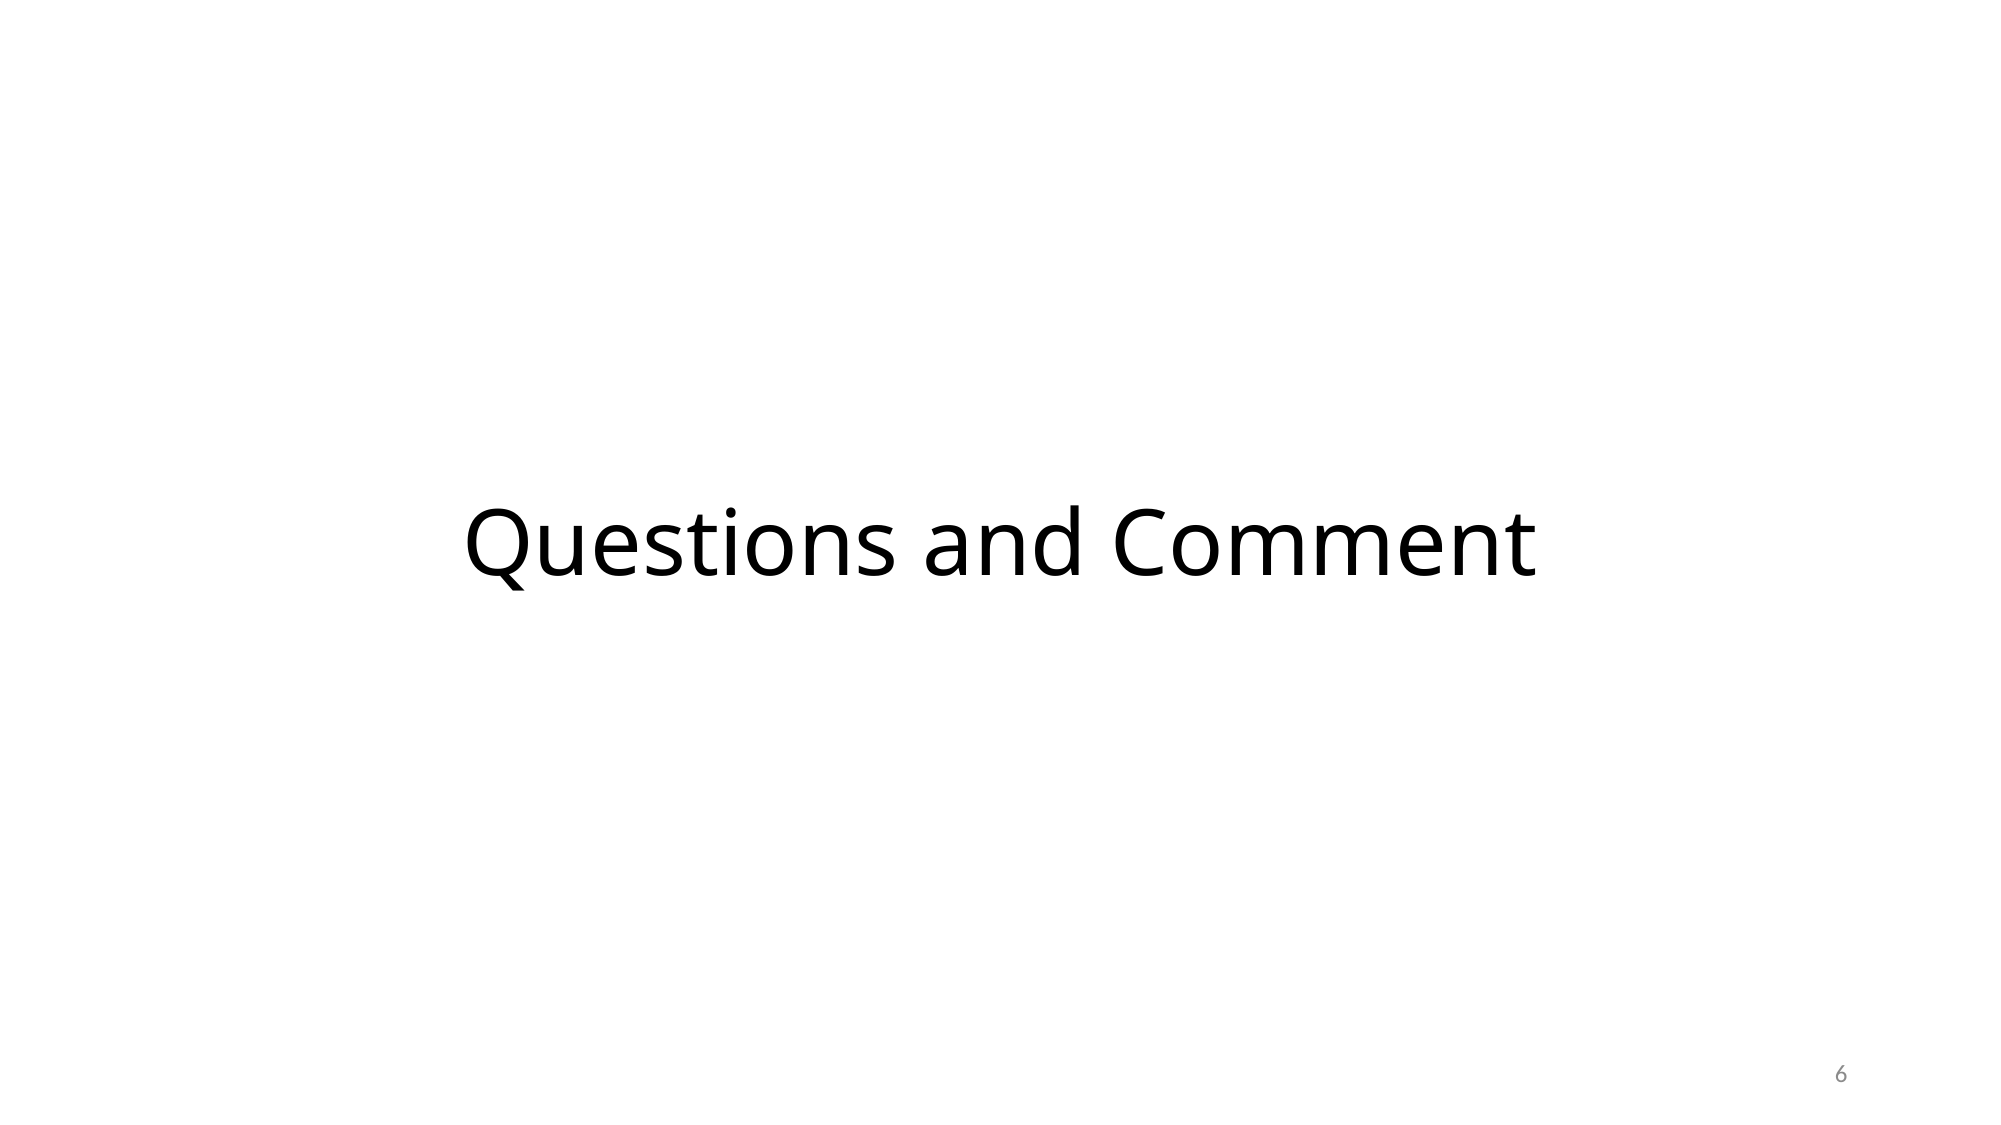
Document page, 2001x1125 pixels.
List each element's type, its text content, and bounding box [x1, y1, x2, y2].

slide_number 6 [1412, 1042, 1863, 1103]
title Questions and Comment [137, 437, 1863, 655]
